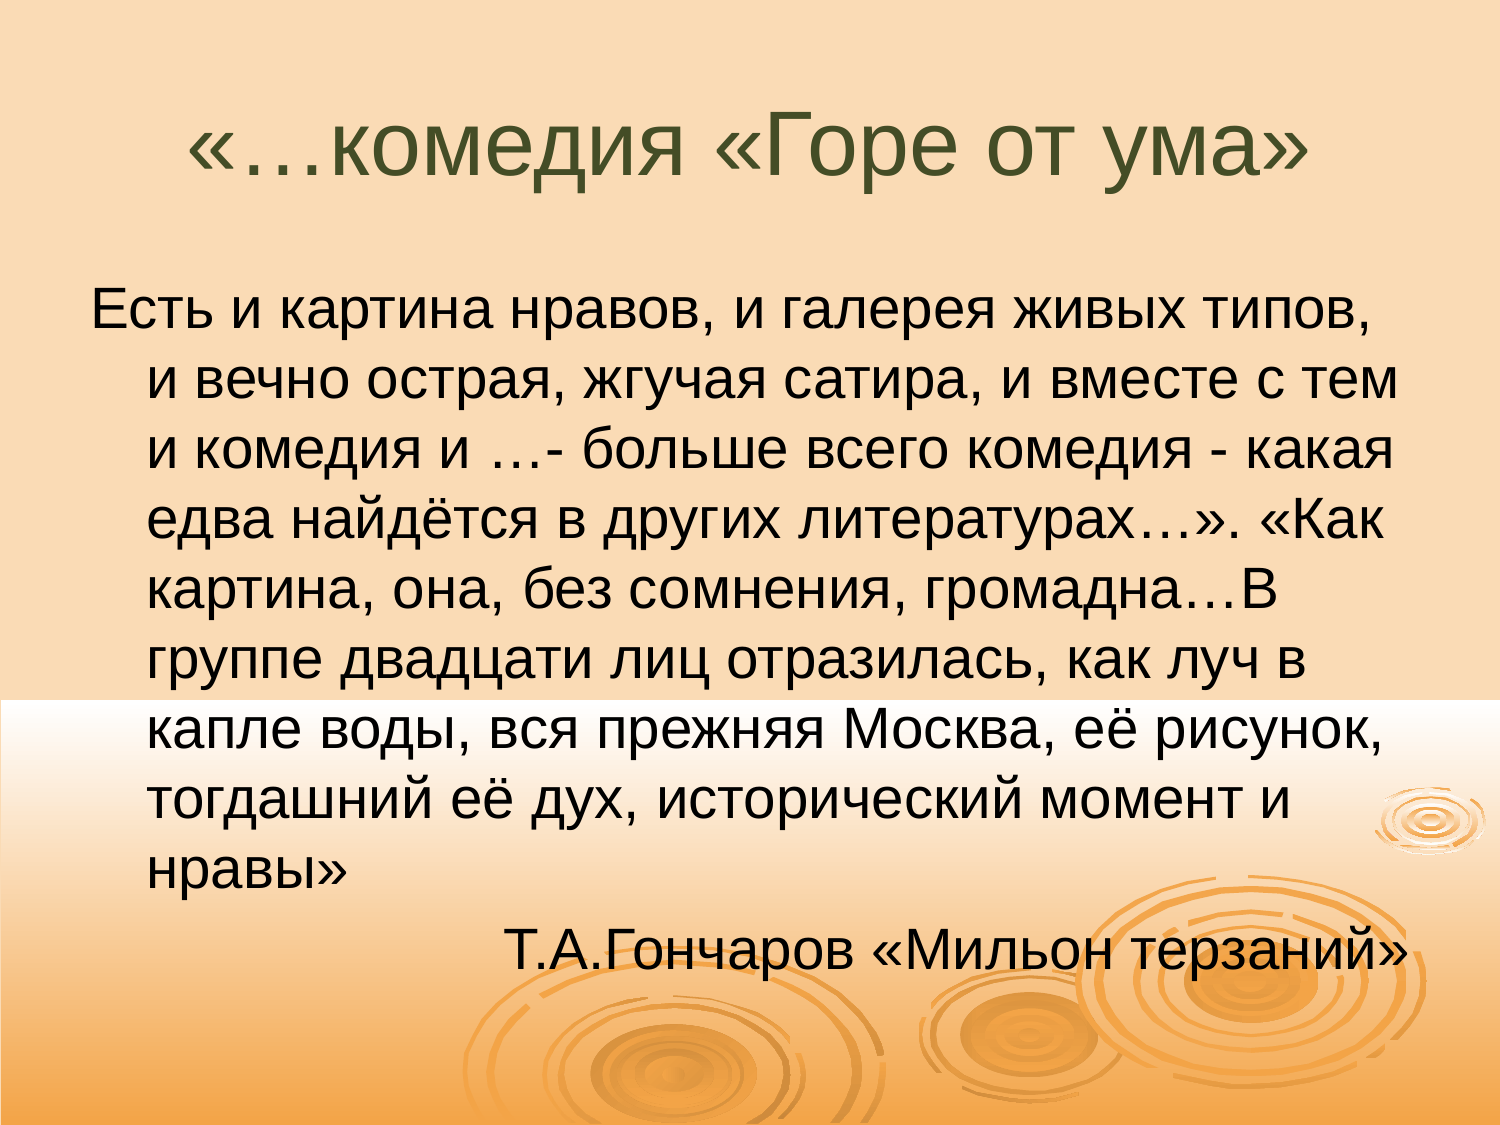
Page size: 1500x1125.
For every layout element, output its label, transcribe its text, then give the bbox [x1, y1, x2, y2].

title «…комедия «Горе от ума» [74, 45, 1426, 233]
list Есть и картина нравов, и галерея живых типов, и вечно острая, жгучая сатира, и вместе с тем и комедия и …- больше всего комедия - какая едва найдётся в других литературах…». «Как картина, она, без сомнения, громадна…В группе двадцати лиц отразилась, как луч в капле воды, вся прежняя Москва, её рисунок, тогдашний её дух, исторический момент и нравы» Т.А.Гончаров «Мильон терзаний» [74, 262, 1426, 1006]
